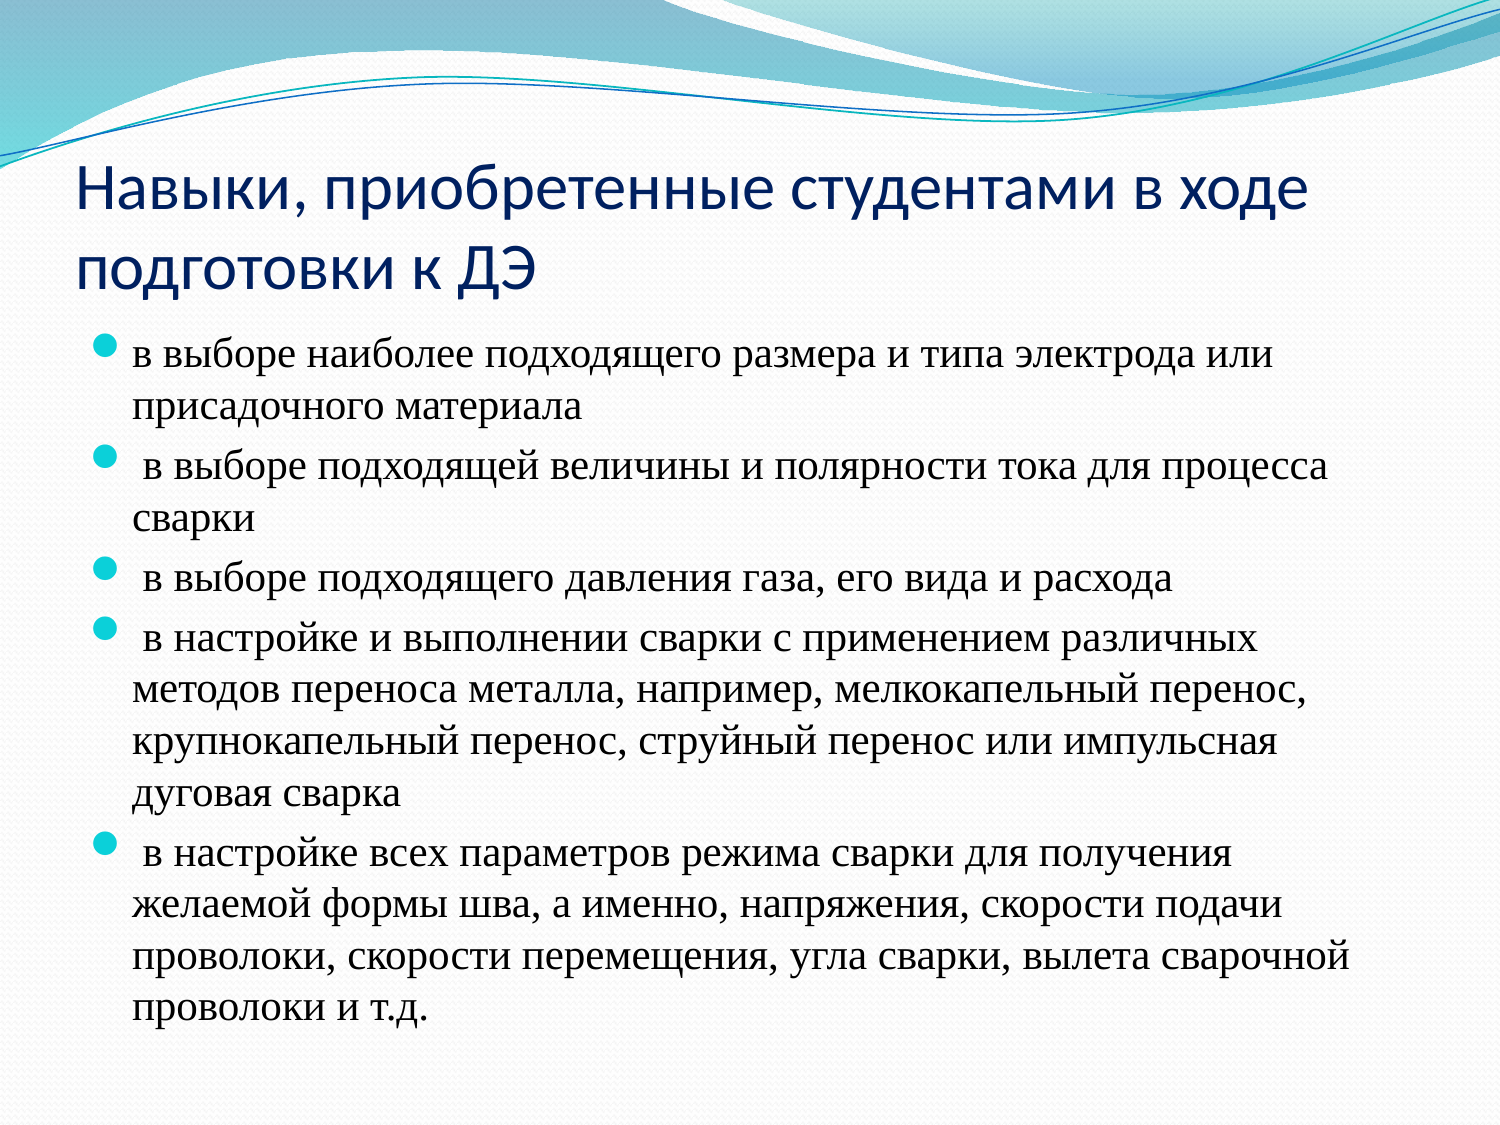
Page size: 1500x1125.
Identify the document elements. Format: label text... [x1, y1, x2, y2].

list в выборе наиболее подходящего размера и типа электрода или присадочного материала в выборе подходящей величины и полярности тока для процесса сварки в выборе подходящего давления газа, его вида и расхода в настройке и выполнении сварки с применением различных методов переноса металла, например, мелкокапельный перенос, крупнокапельный перенос, струйный перенос или импульсная дуговая сварка в настройке всех параметров режима сварки для получения желаемой формы шва, а именно, напряжения, скорости подачи проволоки, скорости перемещения, угла сварки, вылета сварочной проволоки и т.д. [75, 317, 1425, 1038]
title Навыки, приобретенные студентами в ходе подготовки к ДЭ [75, 115, 1425, 303]
